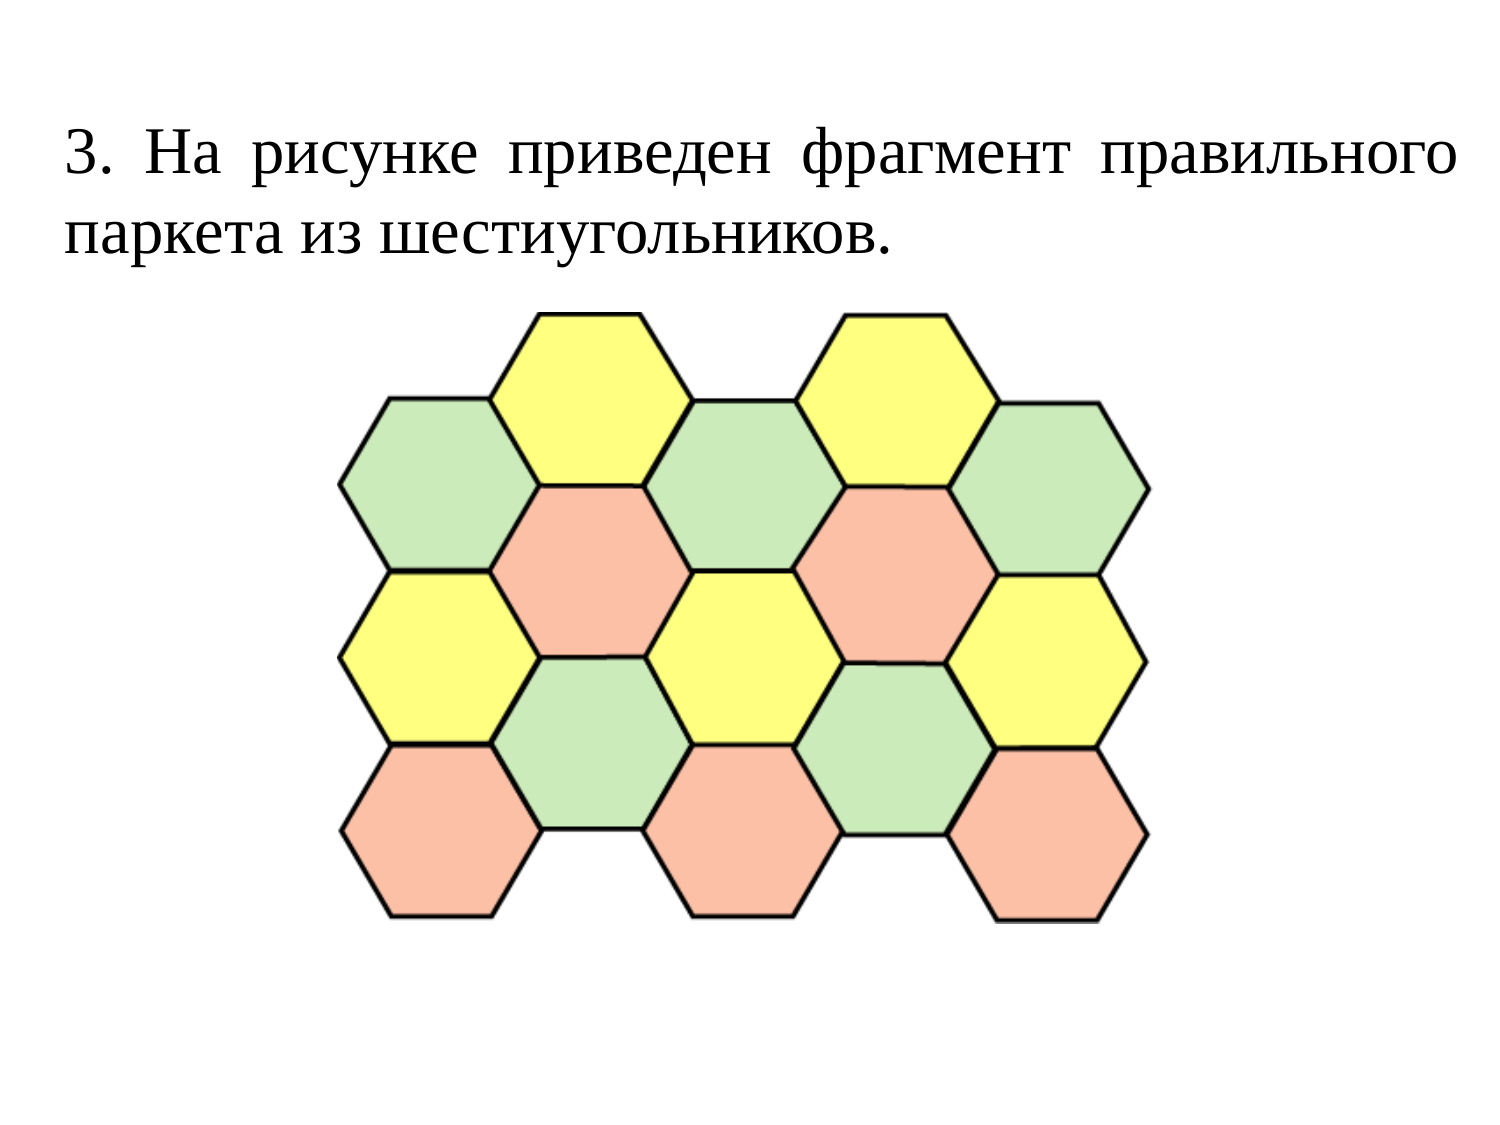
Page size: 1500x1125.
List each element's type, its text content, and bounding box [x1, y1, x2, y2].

text_box 3. На рисунке приведен фрагмент правильного паркета из шестиугольников. [49, 99, 1475, 275]
picture [337, 312, 1153, 924]
